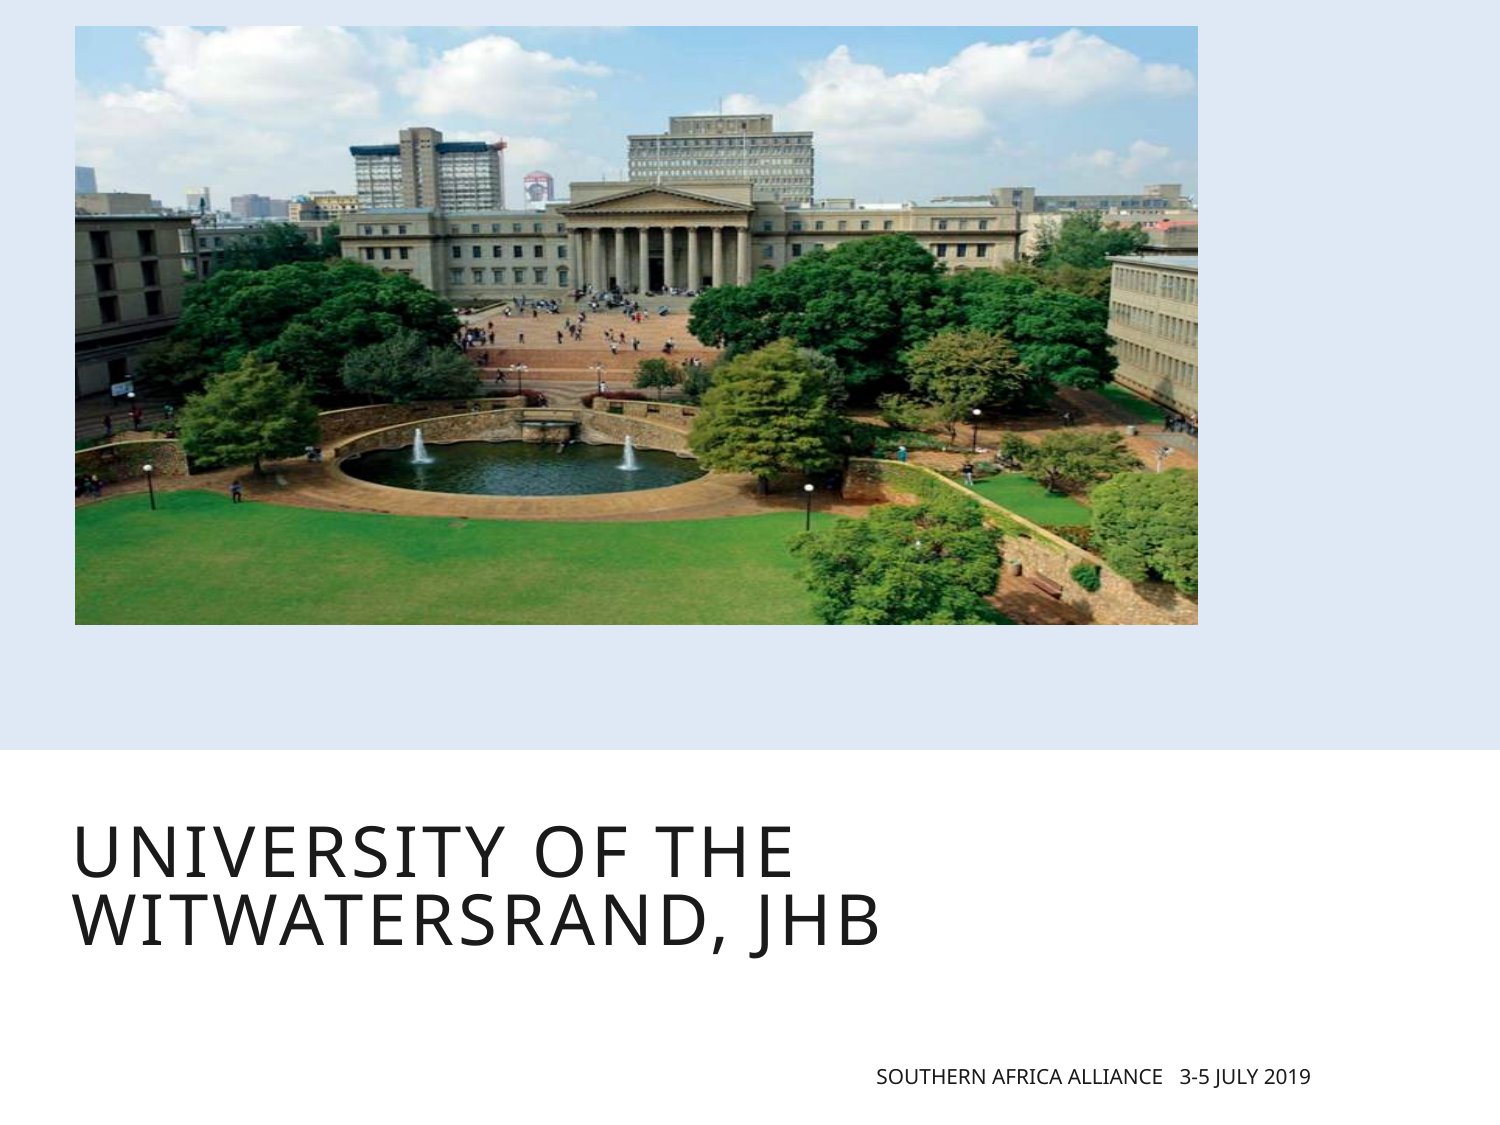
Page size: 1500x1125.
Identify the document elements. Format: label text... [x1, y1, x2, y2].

footer southern Africa Alliance 3-5 July 2019 [599, 1053, 1326, 1099]
title University of thE Witwatersrand, jhb [56, 813, 1131, 1054]
picture [0, 0, 1500, 751]
